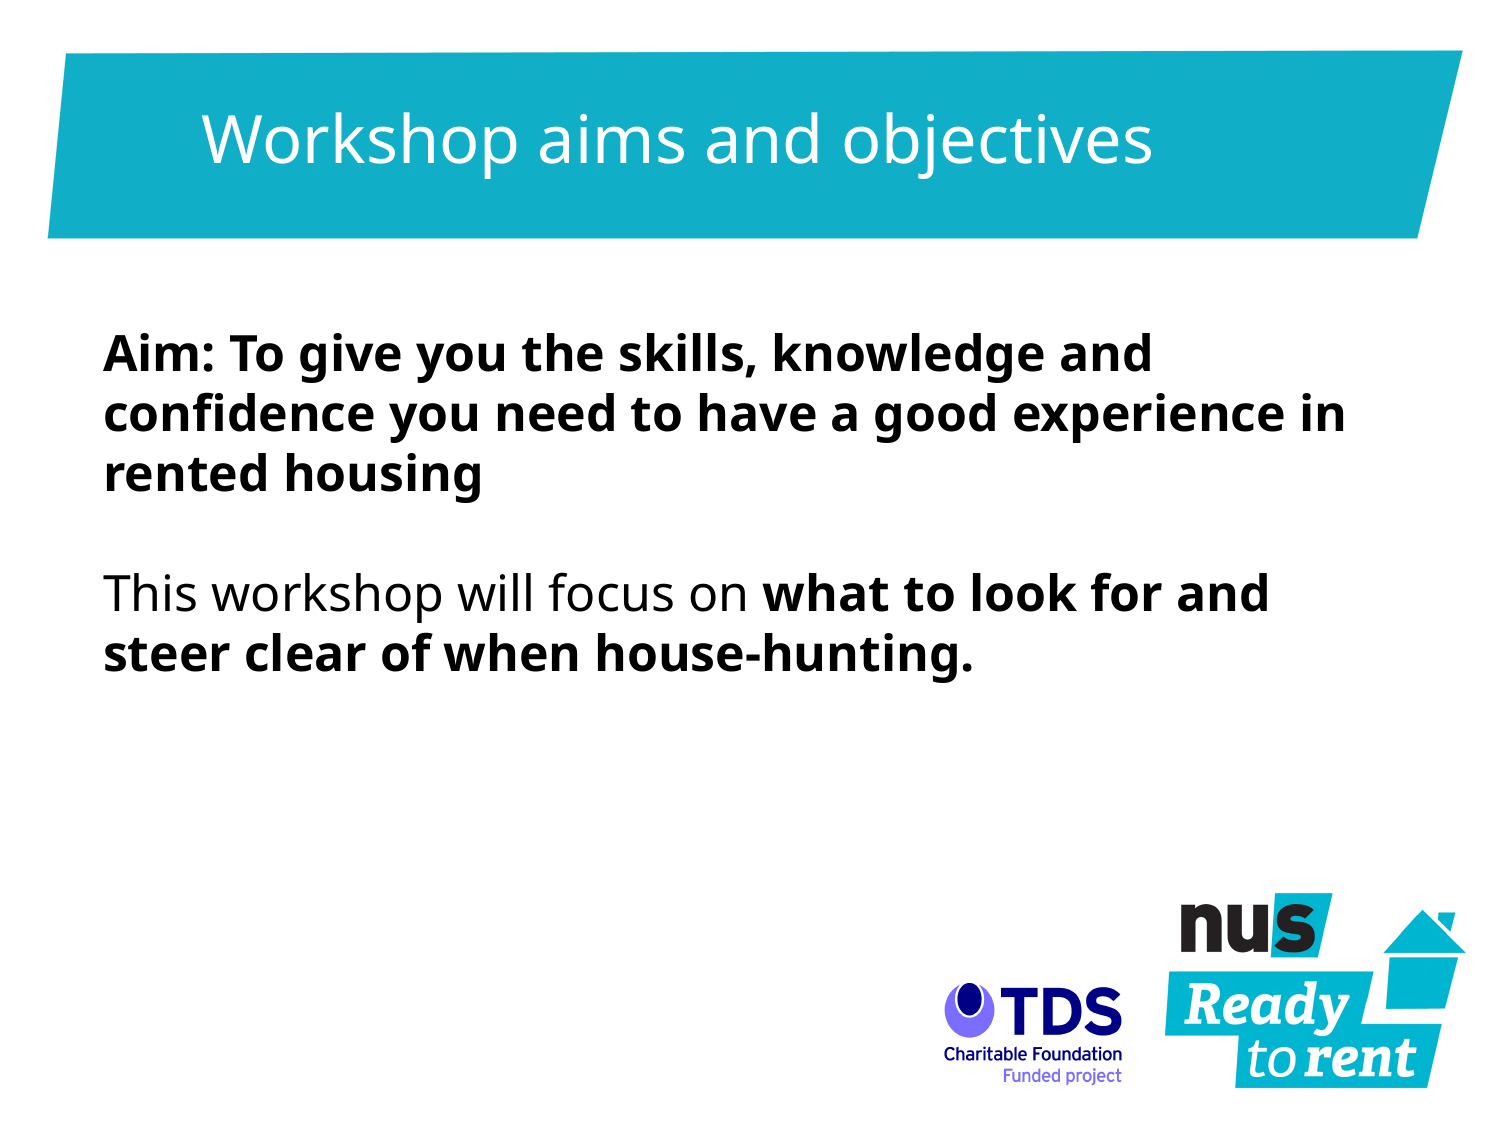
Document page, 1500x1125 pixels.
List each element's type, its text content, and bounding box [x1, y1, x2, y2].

text_box Aim: To give you the skills, knowledge and confidence you need to have a good experience in rented housing This workshop will focus on what to look for and steer clear of when house-hunting. [88, 259, 1400, 437]
text_box Workshop aims and objectives [187, 89, 1498, 256]
picture [2, 0, 1500, 1125]
